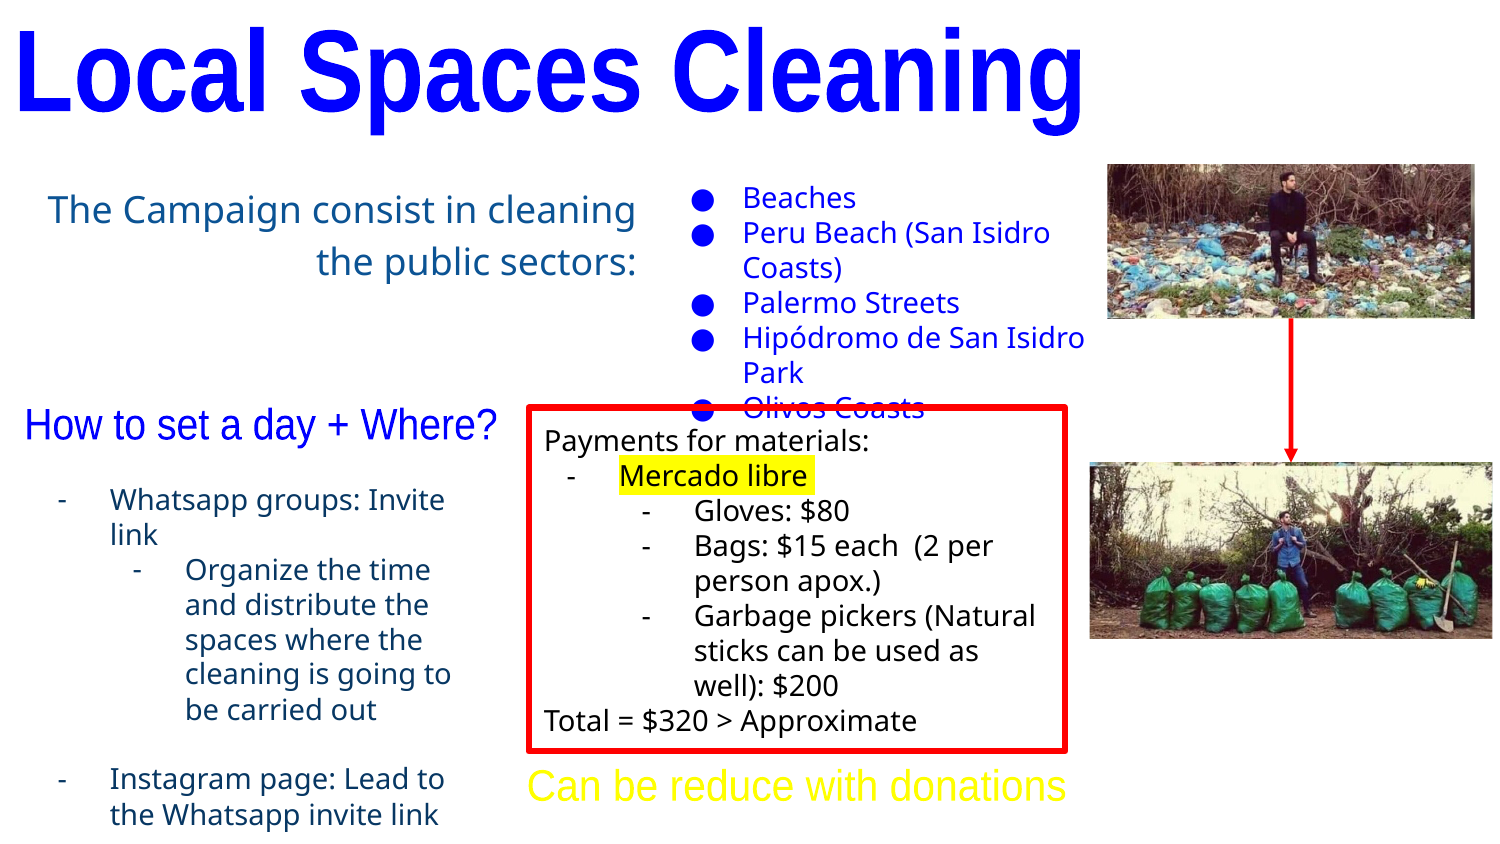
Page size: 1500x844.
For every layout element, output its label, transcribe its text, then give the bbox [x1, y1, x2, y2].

text_box Payments for materials: Mercado libre Gloves: $80 Bags: $15 each (2 per person apox.) Garbage pickers (Natural sticks can be used as well): $200 Total = $320 > Approximate [528, 407, 1066, 752]
text_box Beaches Peru Beach (San Isidro Coasts) Palermo Streets Hipódromo de San Isidro Park Olivos Coasts [652, 164, 1107, 390]
picture [1107, 164, 1475, 319]
list The Campaign consist in cleaning the public sectors: [7, 164, 652, 292]
text_box Whatsapp groups: Invite link Organize the time and distribute the spaces where the cleaning is going to be carried out Instagram page: Lead to the Whatsapp invite link [19, 466, 497, 797]
picture [1089, 462, 1493, 639]
